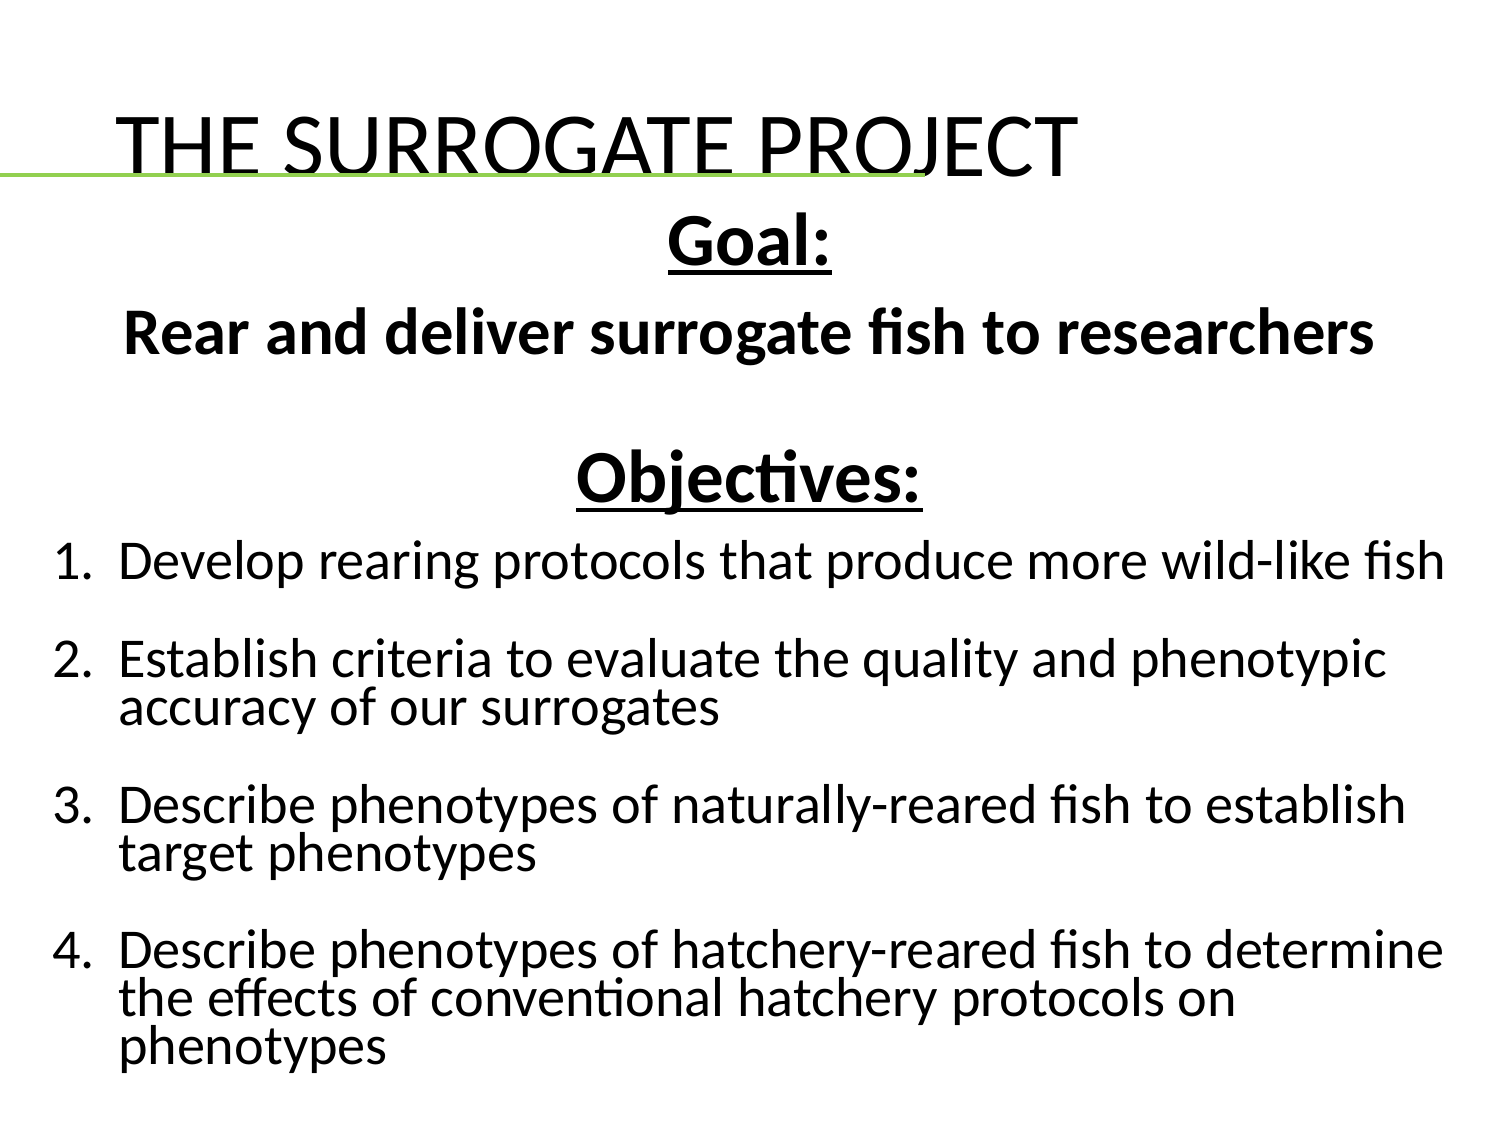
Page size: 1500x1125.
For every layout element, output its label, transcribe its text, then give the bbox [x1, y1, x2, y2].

list Goal: Rear and deliver surrogate fish to researchers Objectives: Develop rearing protocols that produce more wild-like fish Establish criteria to evaluate the quality and phenotypic accuracy of our surrogates Describe phenotypes of naturally-reared fish to establish target phenotypes Describe phenotypes of hatchery-reared fish to determine the effects of conventional hatchery protocols on phenotypes [37, 210, 1463, 1075]
title The Surrogate Project [100, 30, 1394, 210]
